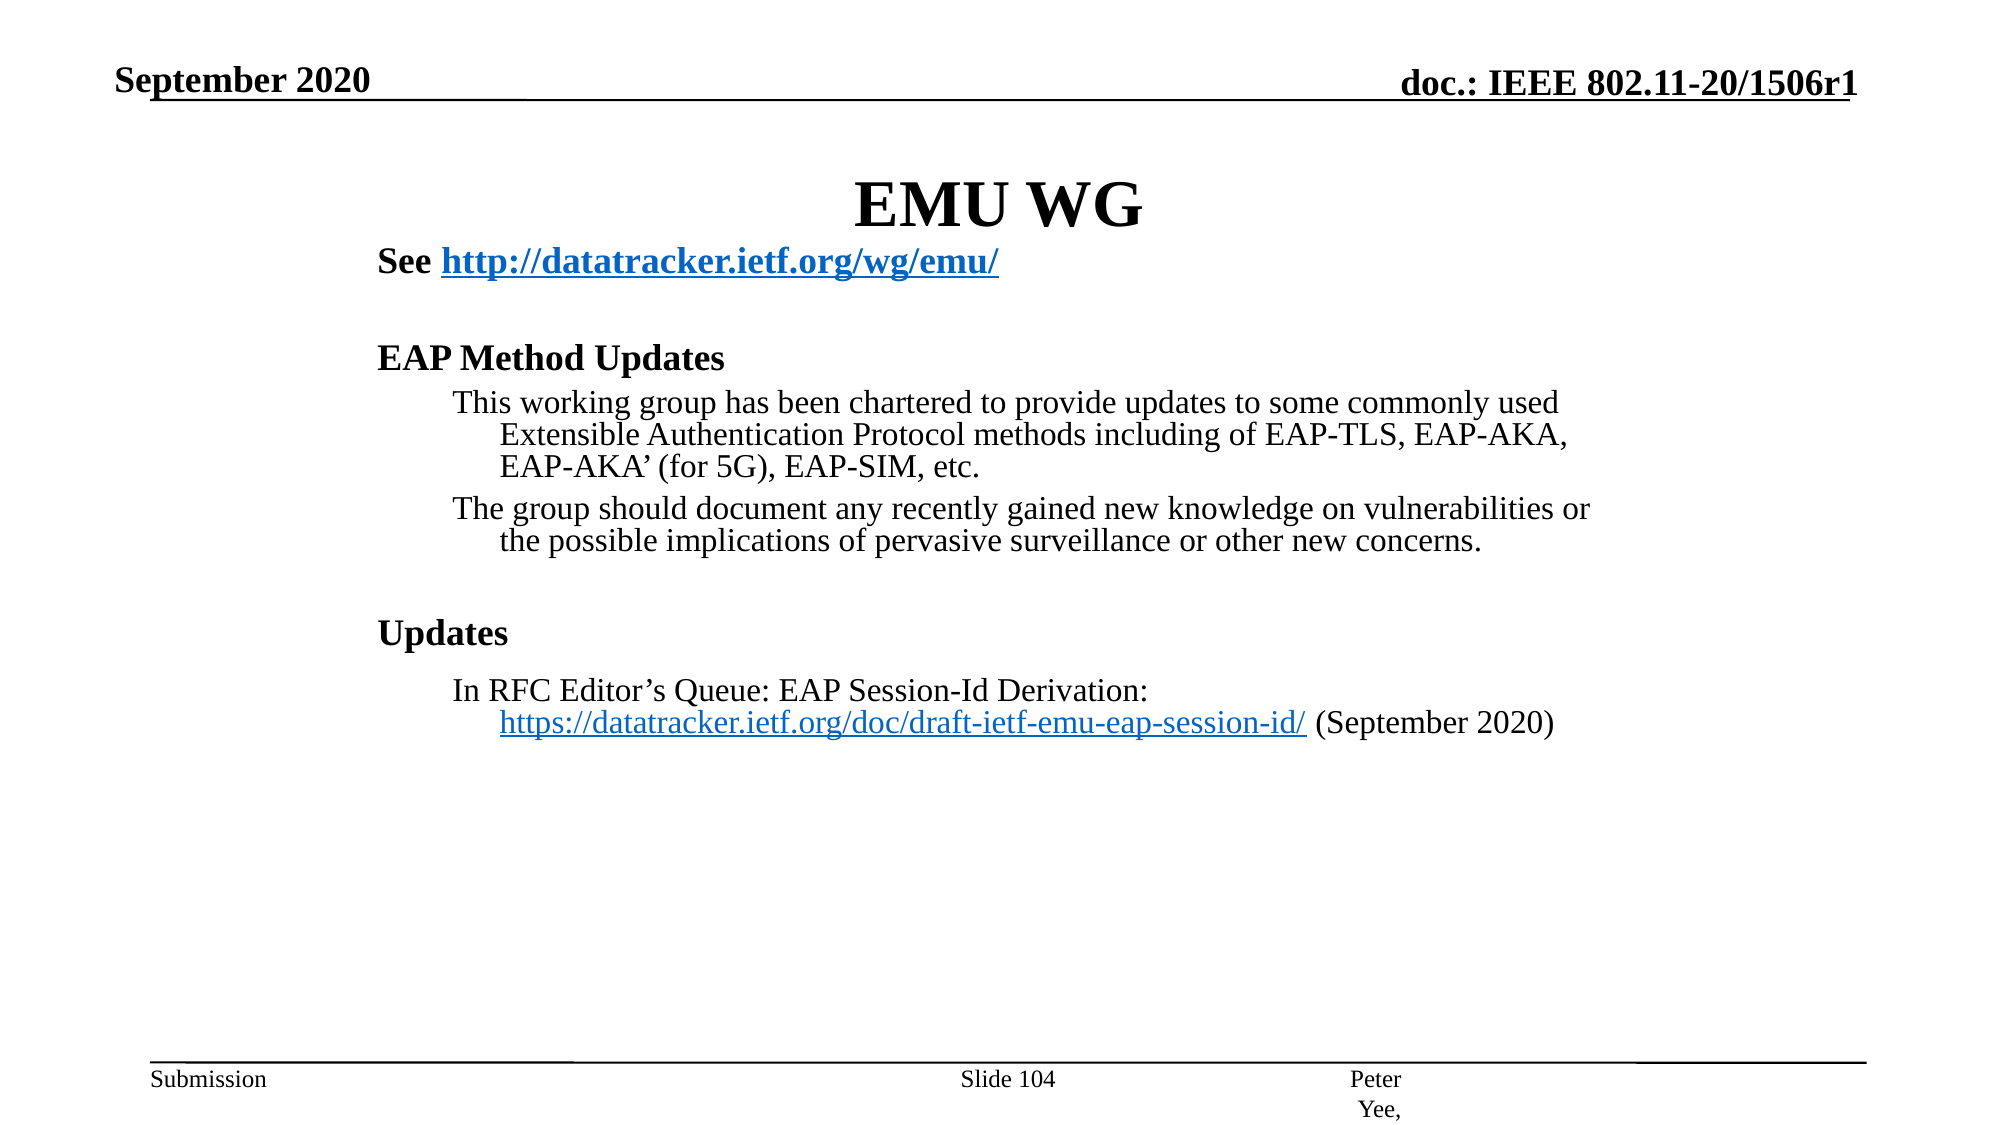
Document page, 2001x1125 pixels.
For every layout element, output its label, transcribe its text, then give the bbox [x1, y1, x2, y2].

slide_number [114, 0, 426, 101]
footer Peter Yee, AKAYLA [1324, 1061, 1402, 1125]
list See http://datatracker.ietf.org/wg/emu/ EAP Method Updates This working group has been chartered to provide updates to some commonly used Extensible Authentication Protocol methods including of EAP-TLS, EAP-AKA, EAP-AKA’ (for 5G), EAP-SIM, etc. The group should document any recently gained new knowledge on vulnerabilities or the possible implications of pervasive surveillance or other new concerns. Updates In RFC Editor’s Queue: EAP Session-Id Derivation: https://datatracker.ietf.org/doc/draft-ietf-emu-eap-session-id/ (September 2020) [362, 237, 1638, 1051]
title EMU WG [149, 112, 1850, 288]
slide_number Slide 104 [950, 1061, 1067, 1123]
